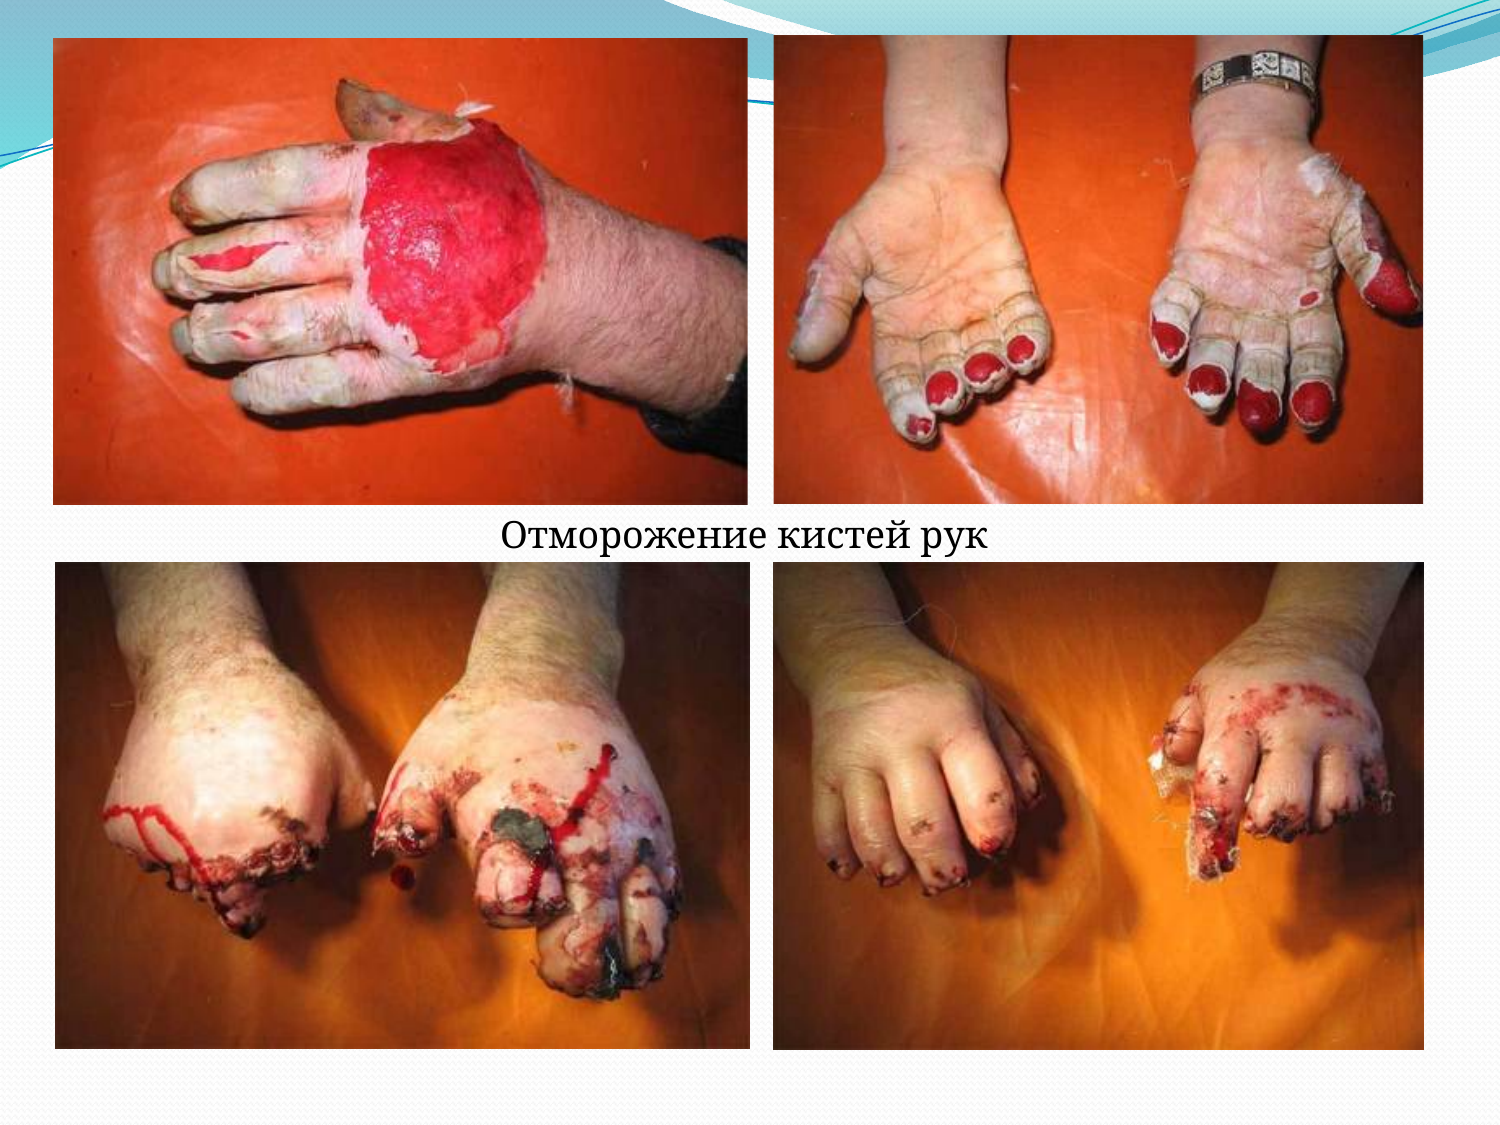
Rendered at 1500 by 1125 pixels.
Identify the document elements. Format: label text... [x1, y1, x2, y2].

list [55, 562, 751, 1049]
text_box Отморожение кистей рук [218, 503, 1270, 564]
picture [773, 562, 1424, 1050]
picture [52, 38, 748, 505]
picture [773, 34, 1424, 504]
